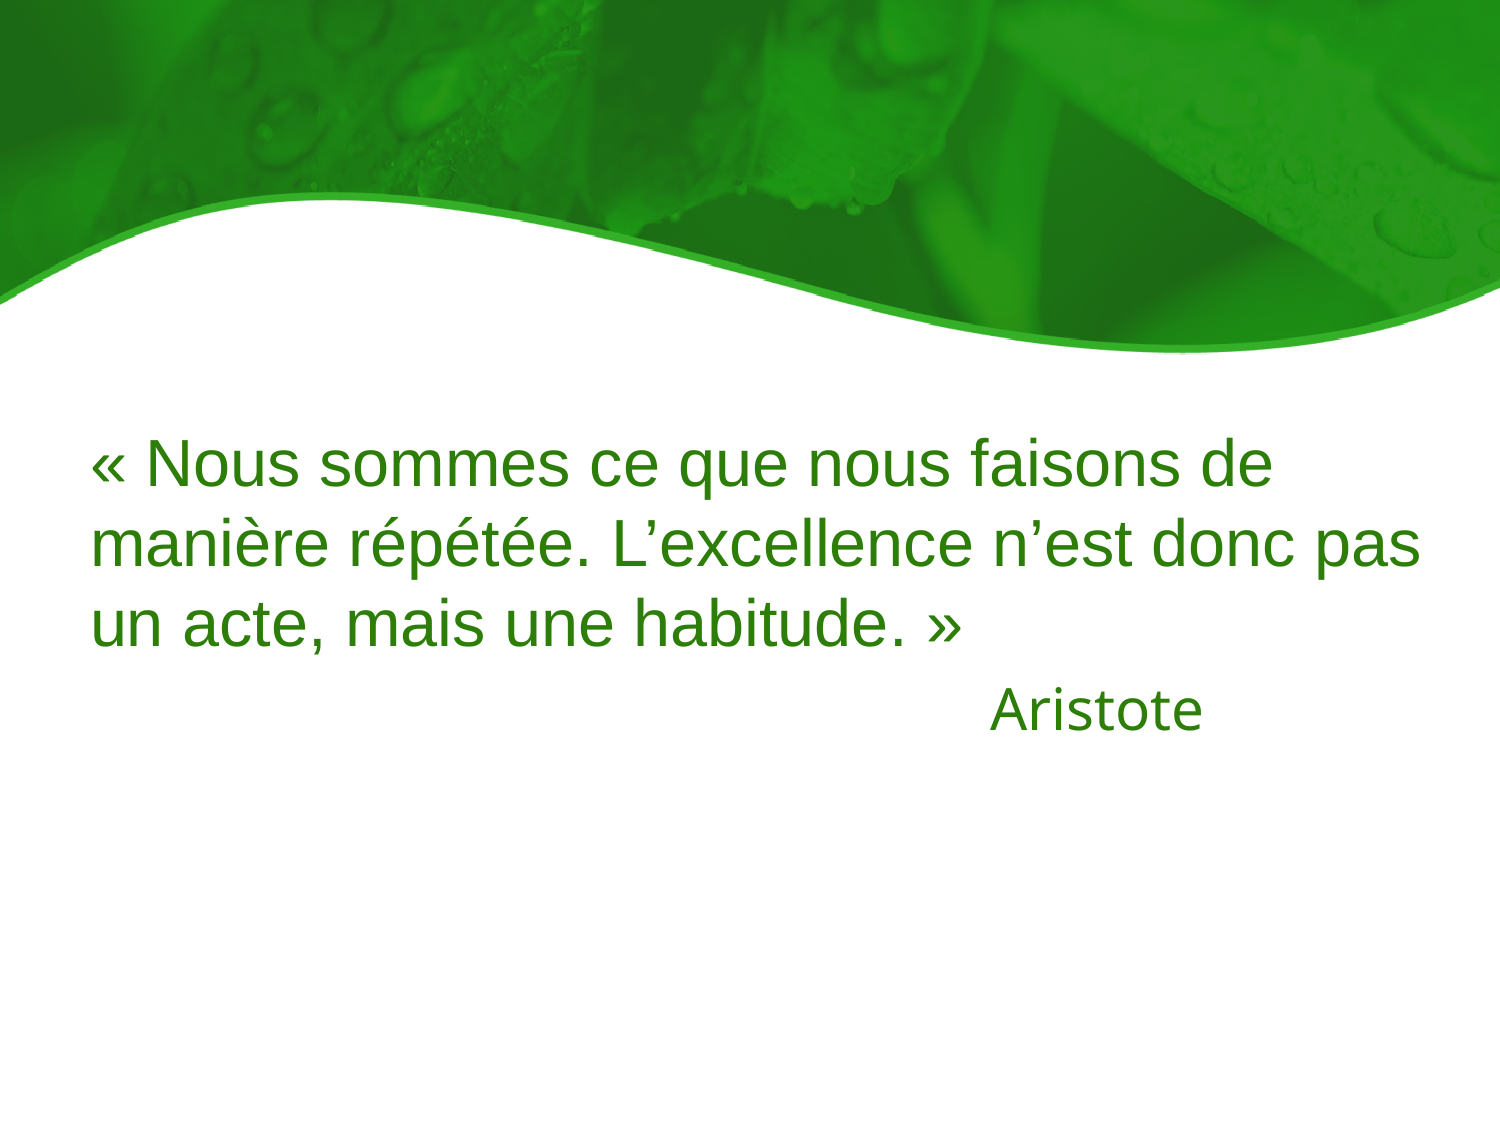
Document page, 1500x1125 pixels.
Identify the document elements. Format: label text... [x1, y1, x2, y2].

list « Nous sommes ce que nous faisons de manière répétée. L’excellence n’est donc pas un acte, mais une habitude. » Aristote [75, 412, 1475, 1083]
picture [0, 0, 1500, 1125]
